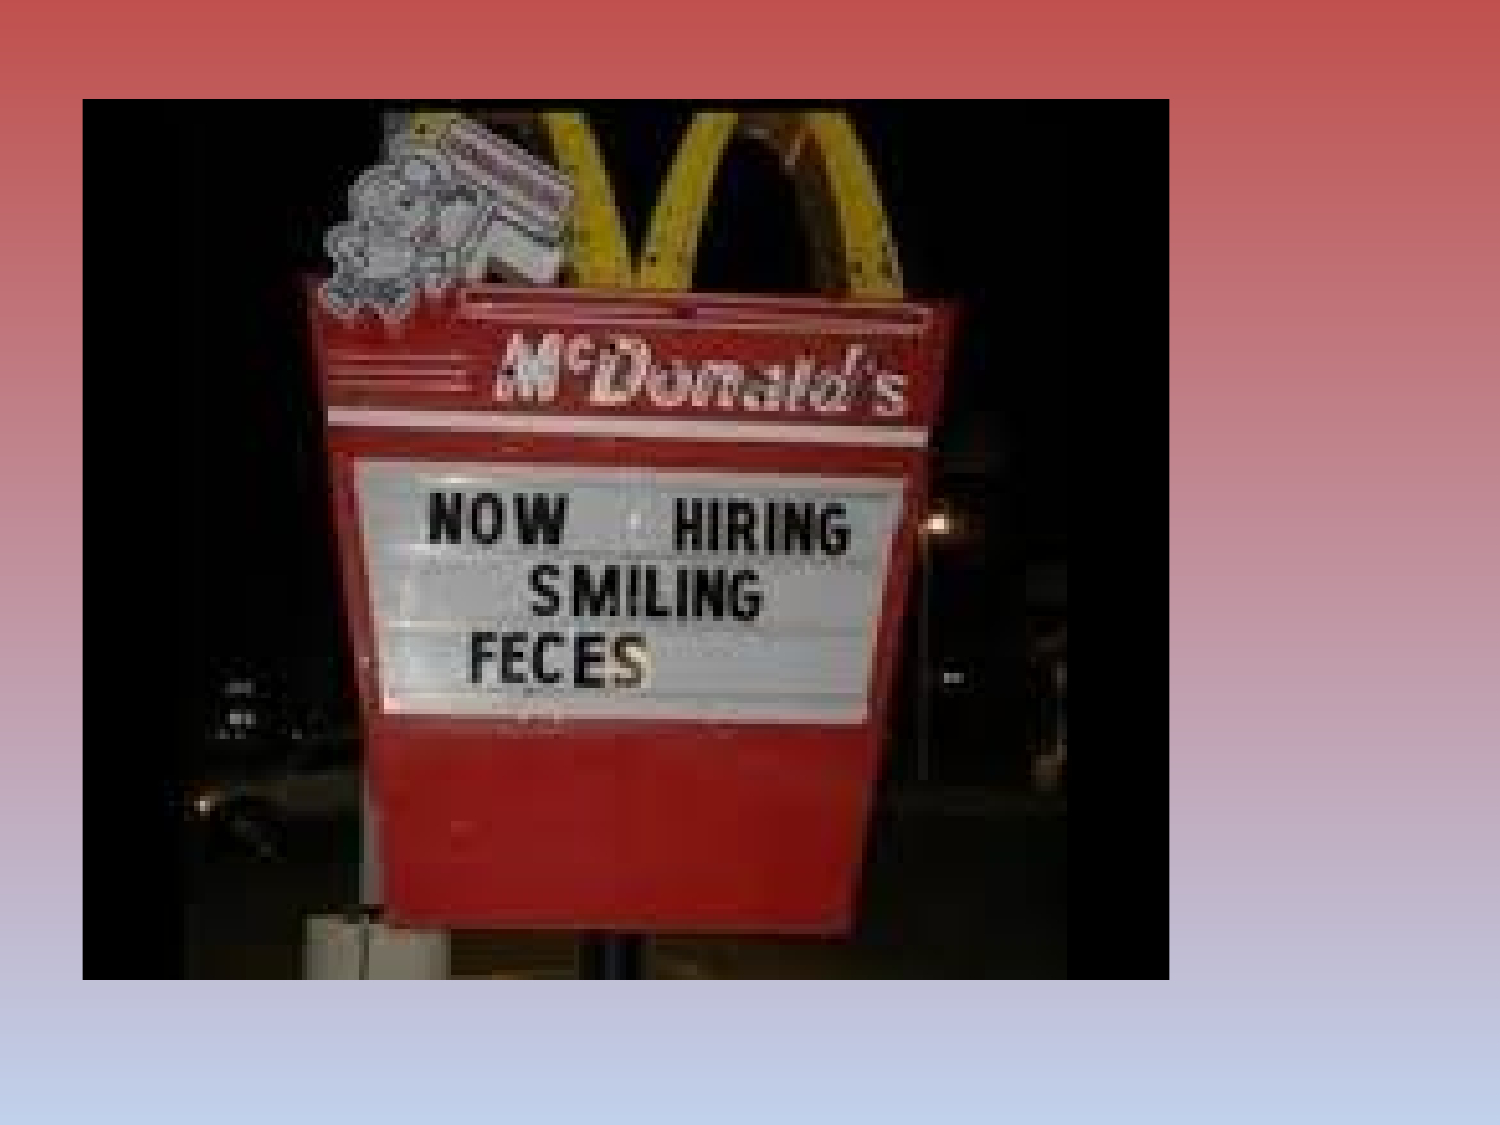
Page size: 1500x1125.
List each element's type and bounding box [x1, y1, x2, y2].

picture [82, 99, 1170, 980]
